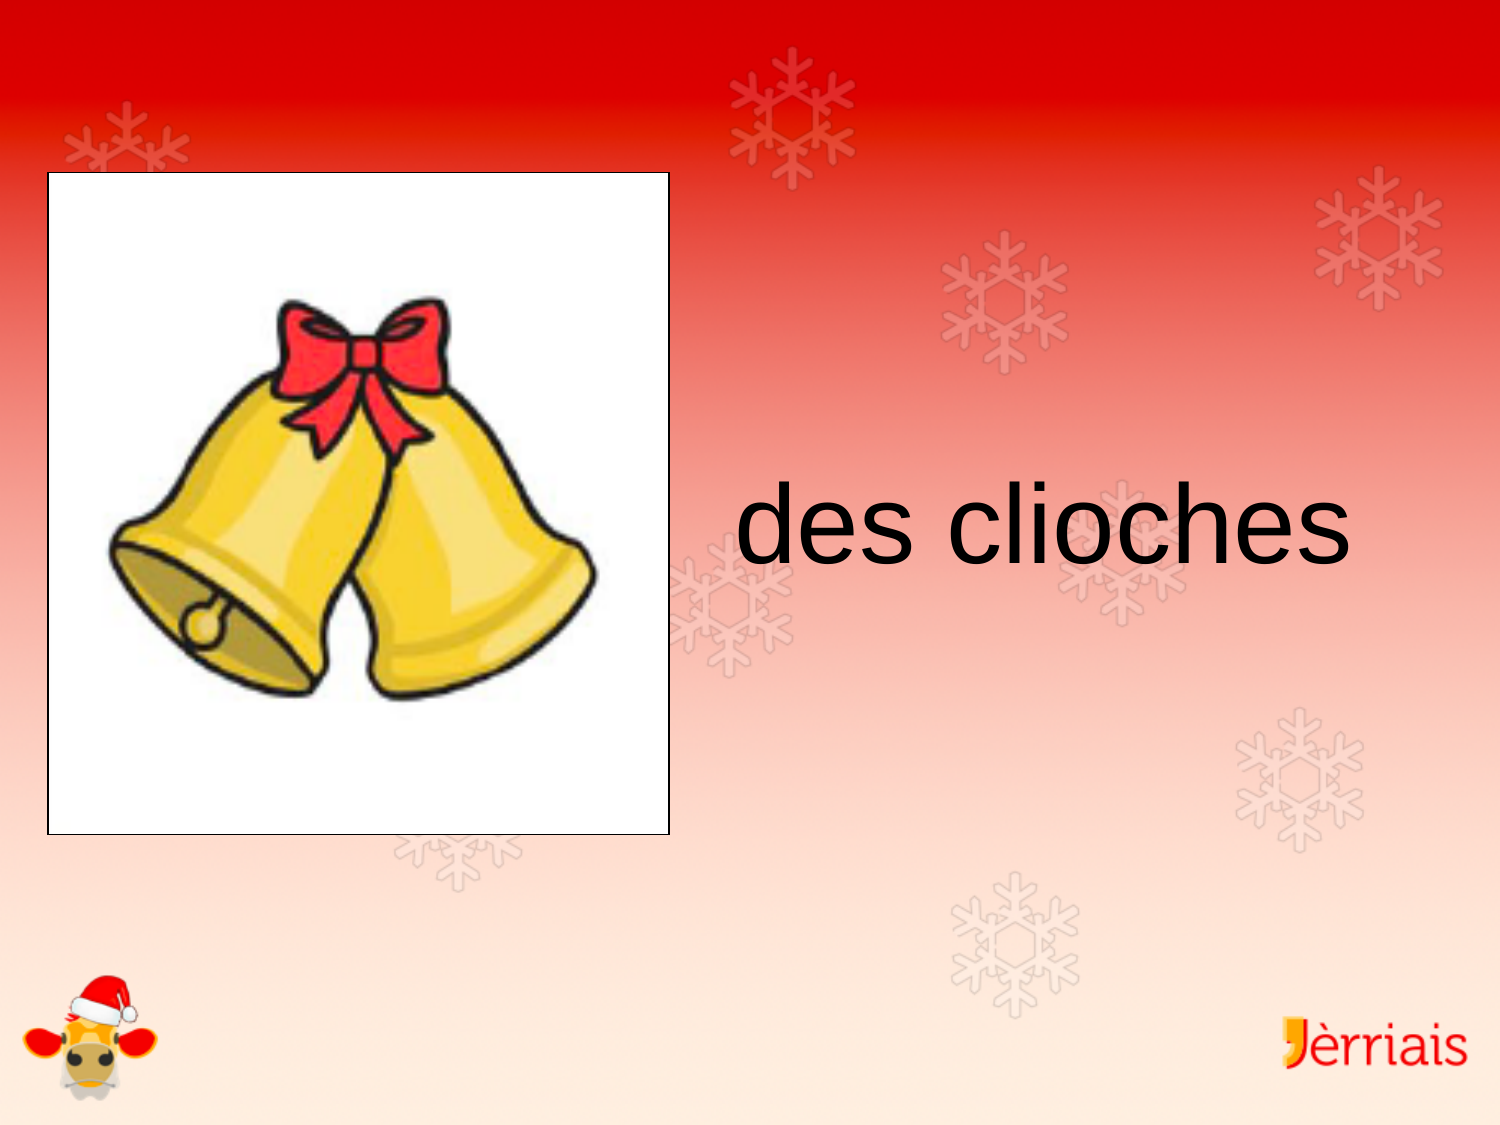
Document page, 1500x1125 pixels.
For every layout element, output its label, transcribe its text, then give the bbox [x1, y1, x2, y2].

picture [0, 0, 1500, 1125]
text_box des clioches [719, 458, 1474, 713]
